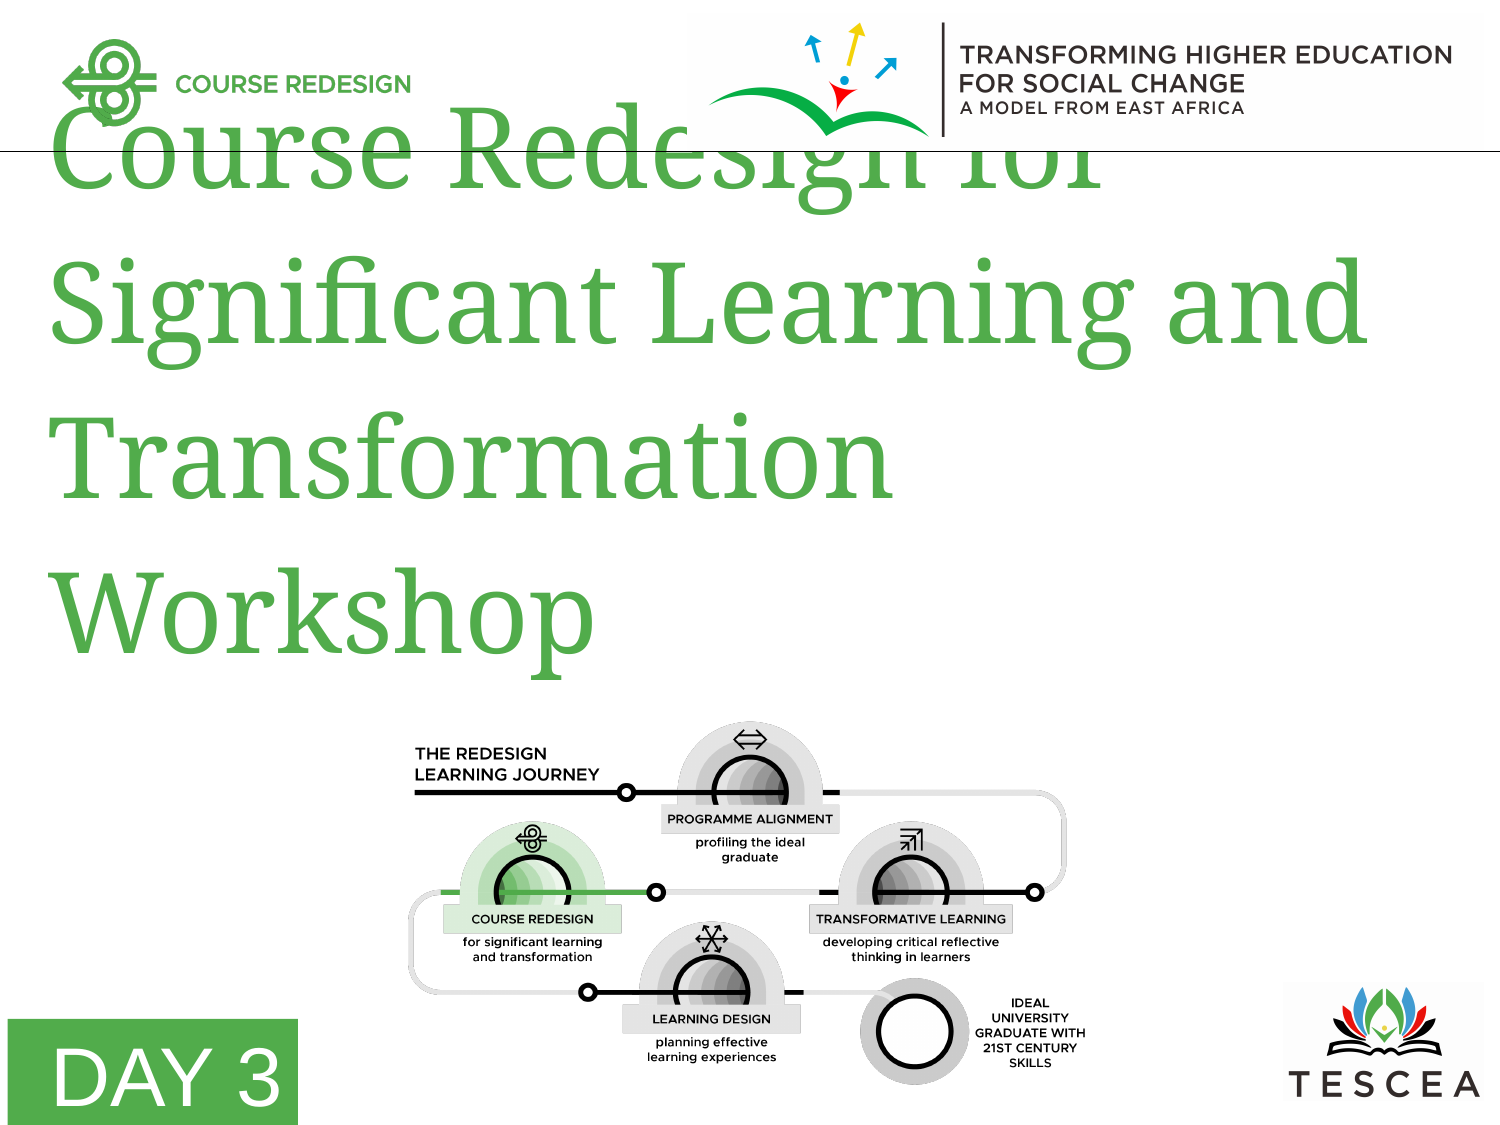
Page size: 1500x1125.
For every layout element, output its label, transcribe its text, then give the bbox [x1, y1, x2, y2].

picture [687, 13, 1485, 151]
text_box DAY 3 [5, 1017, 300, 1125]
picture [56, 28, 426, 137]
title Course Redesign for Significant Learning and Transformation Workshop [32, 163, 1469, 685]
picture [1283, 982, 1485, 1101]
picture [369, 712, 1131, 1102]
